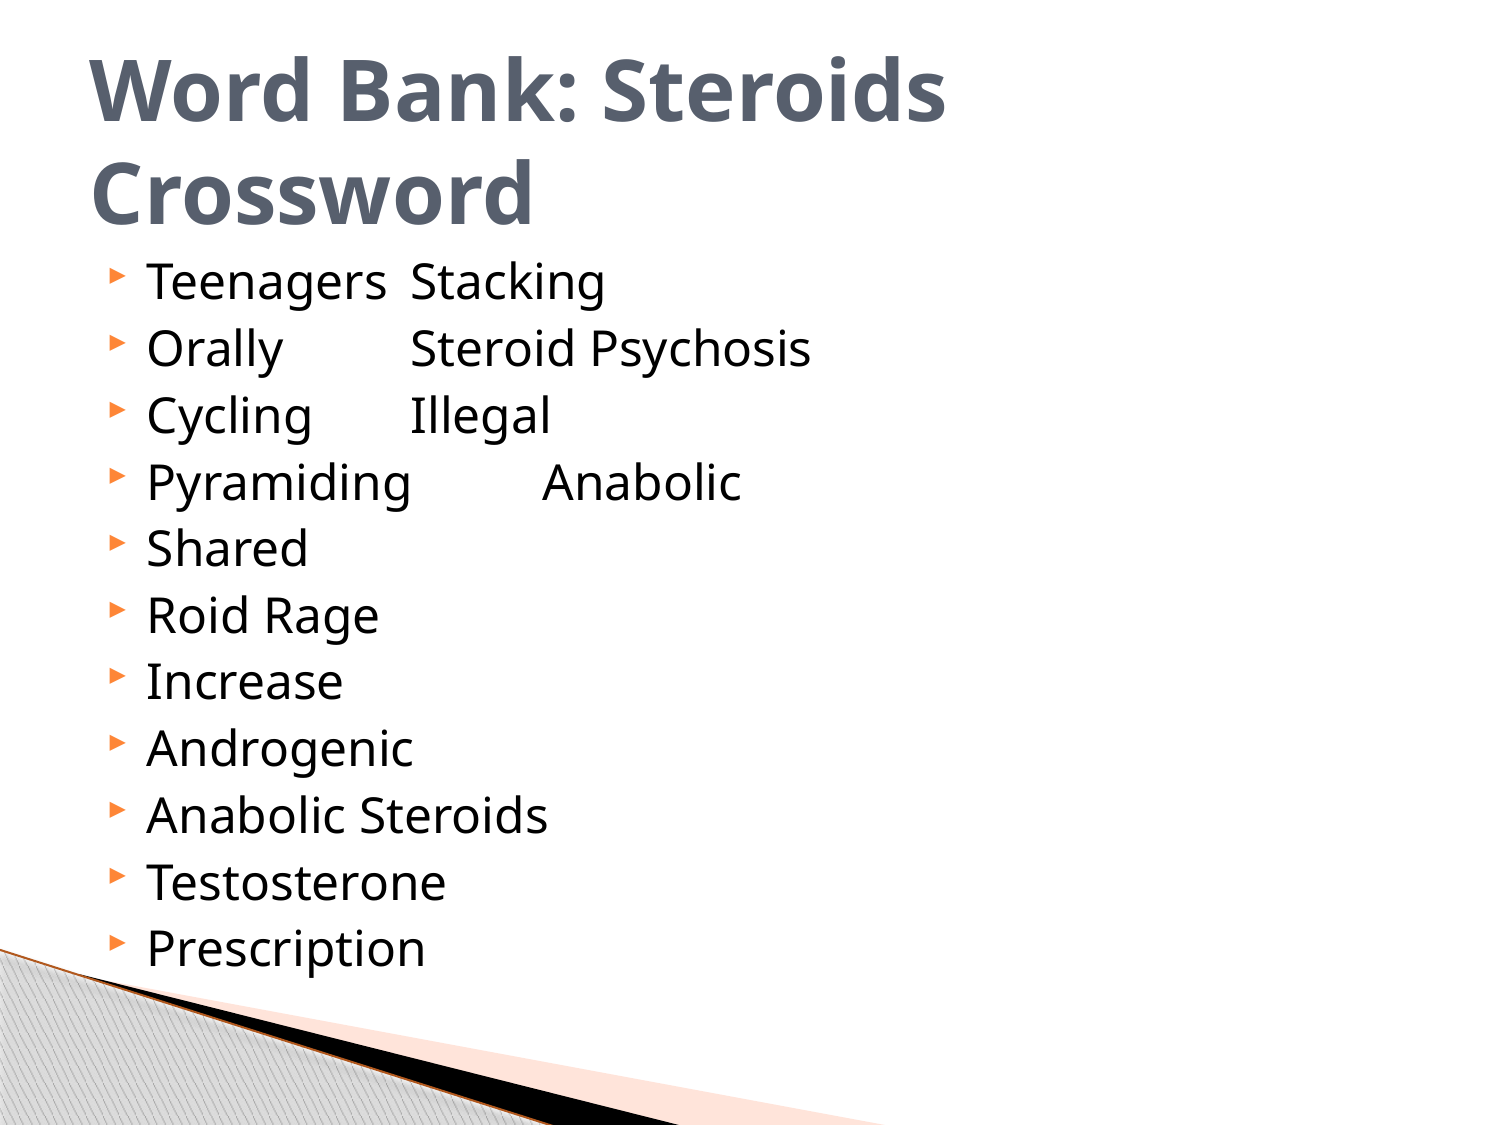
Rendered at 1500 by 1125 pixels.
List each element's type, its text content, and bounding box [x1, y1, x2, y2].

title Word Bank: Steroids Crossword [75, 45, 1425, 233]
list Teenagers Stacking Orally Steroid Psychosis Cycling Illegal Pyramiding Anabolic Shared Roid Rage Increase Androgenic Anabolic Steroids Testosterone Prescription [75, 243, 1425, 986]
